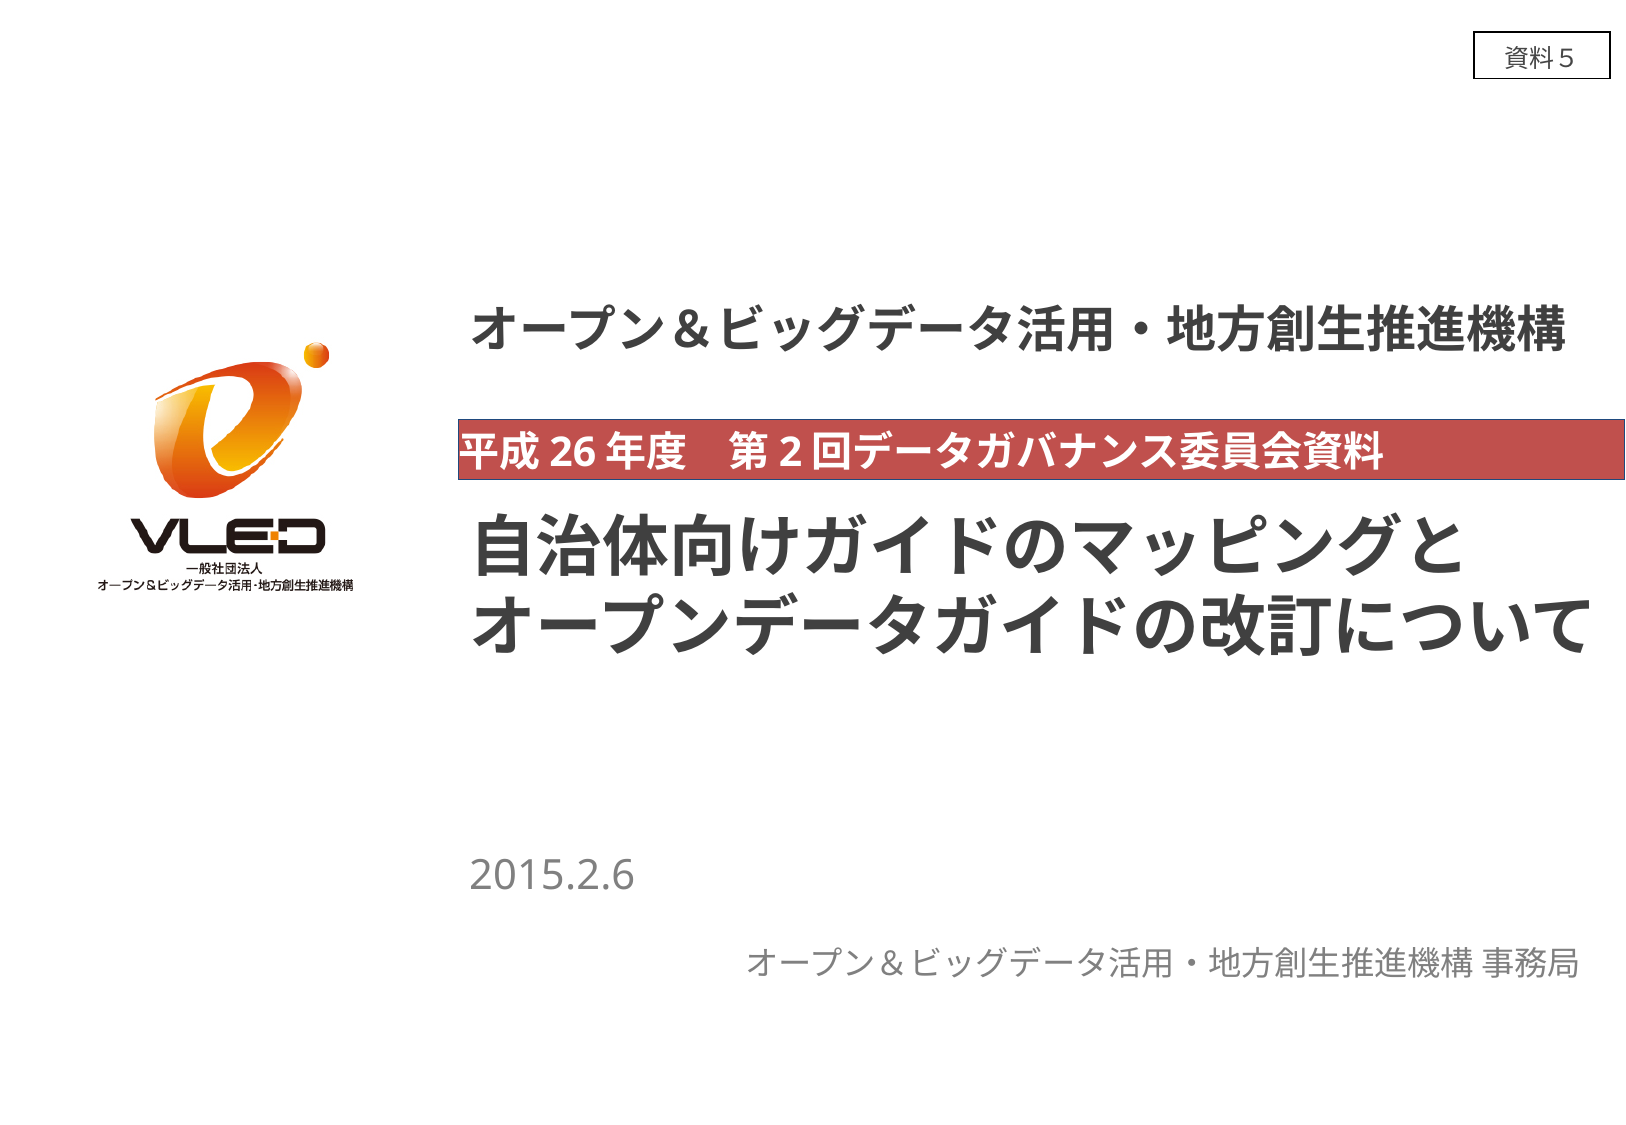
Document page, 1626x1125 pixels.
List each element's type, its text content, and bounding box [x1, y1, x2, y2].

list 平成26年度 第2回データガバナンス委員会資料 [457, 419, 1625, 481]
title 自治体向けガイドのマッピングと オープンデータガイドの改訂について [457, 481, 1625, 670]
subtitle 2015.2.6 [457, 841, 1593, 905]
picture [4, 322, 440, 643]
list 資料５ [1473, 33, 1611, 82]
title 自治体向けガイドのマッピングと オープンデータガイドの改訂について [457, 414, 1625, 419]
